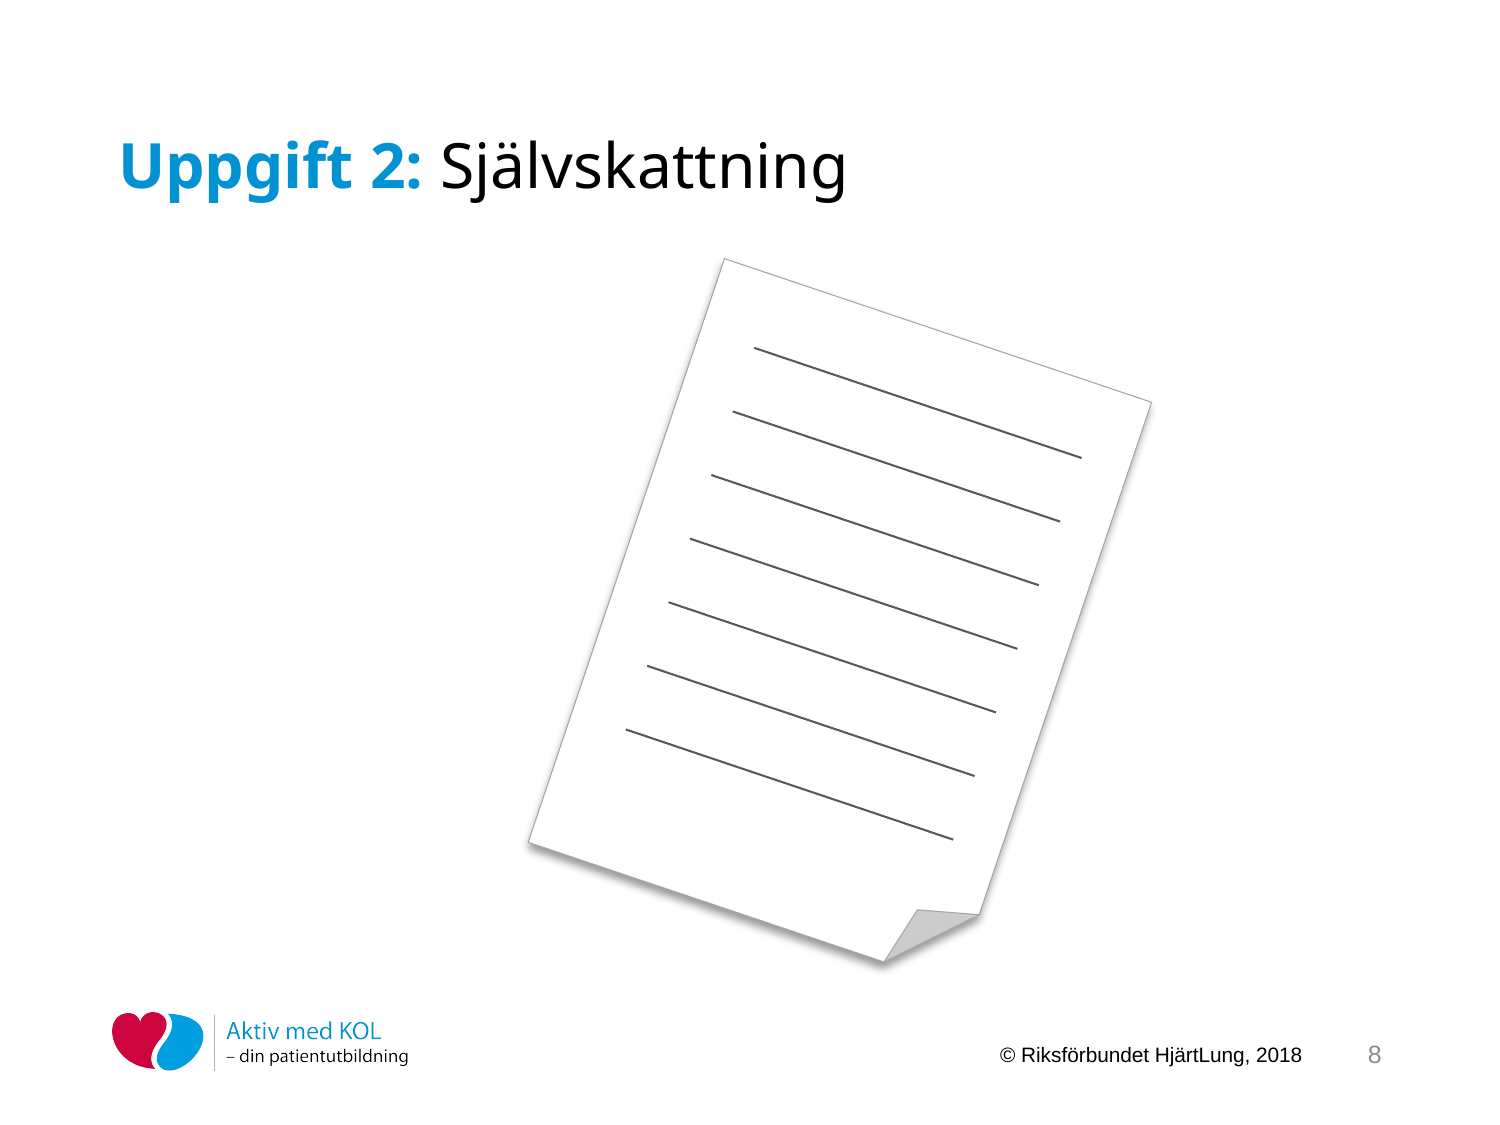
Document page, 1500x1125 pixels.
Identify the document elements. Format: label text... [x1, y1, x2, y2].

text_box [614, 314, 1091, 931]
slide_number 8 [1059, 1023, 1397, 1084]
title Uppgift 2: Självskattning [103, 59, 1397, 278]
picture [112, 1012, 409, 1071]
